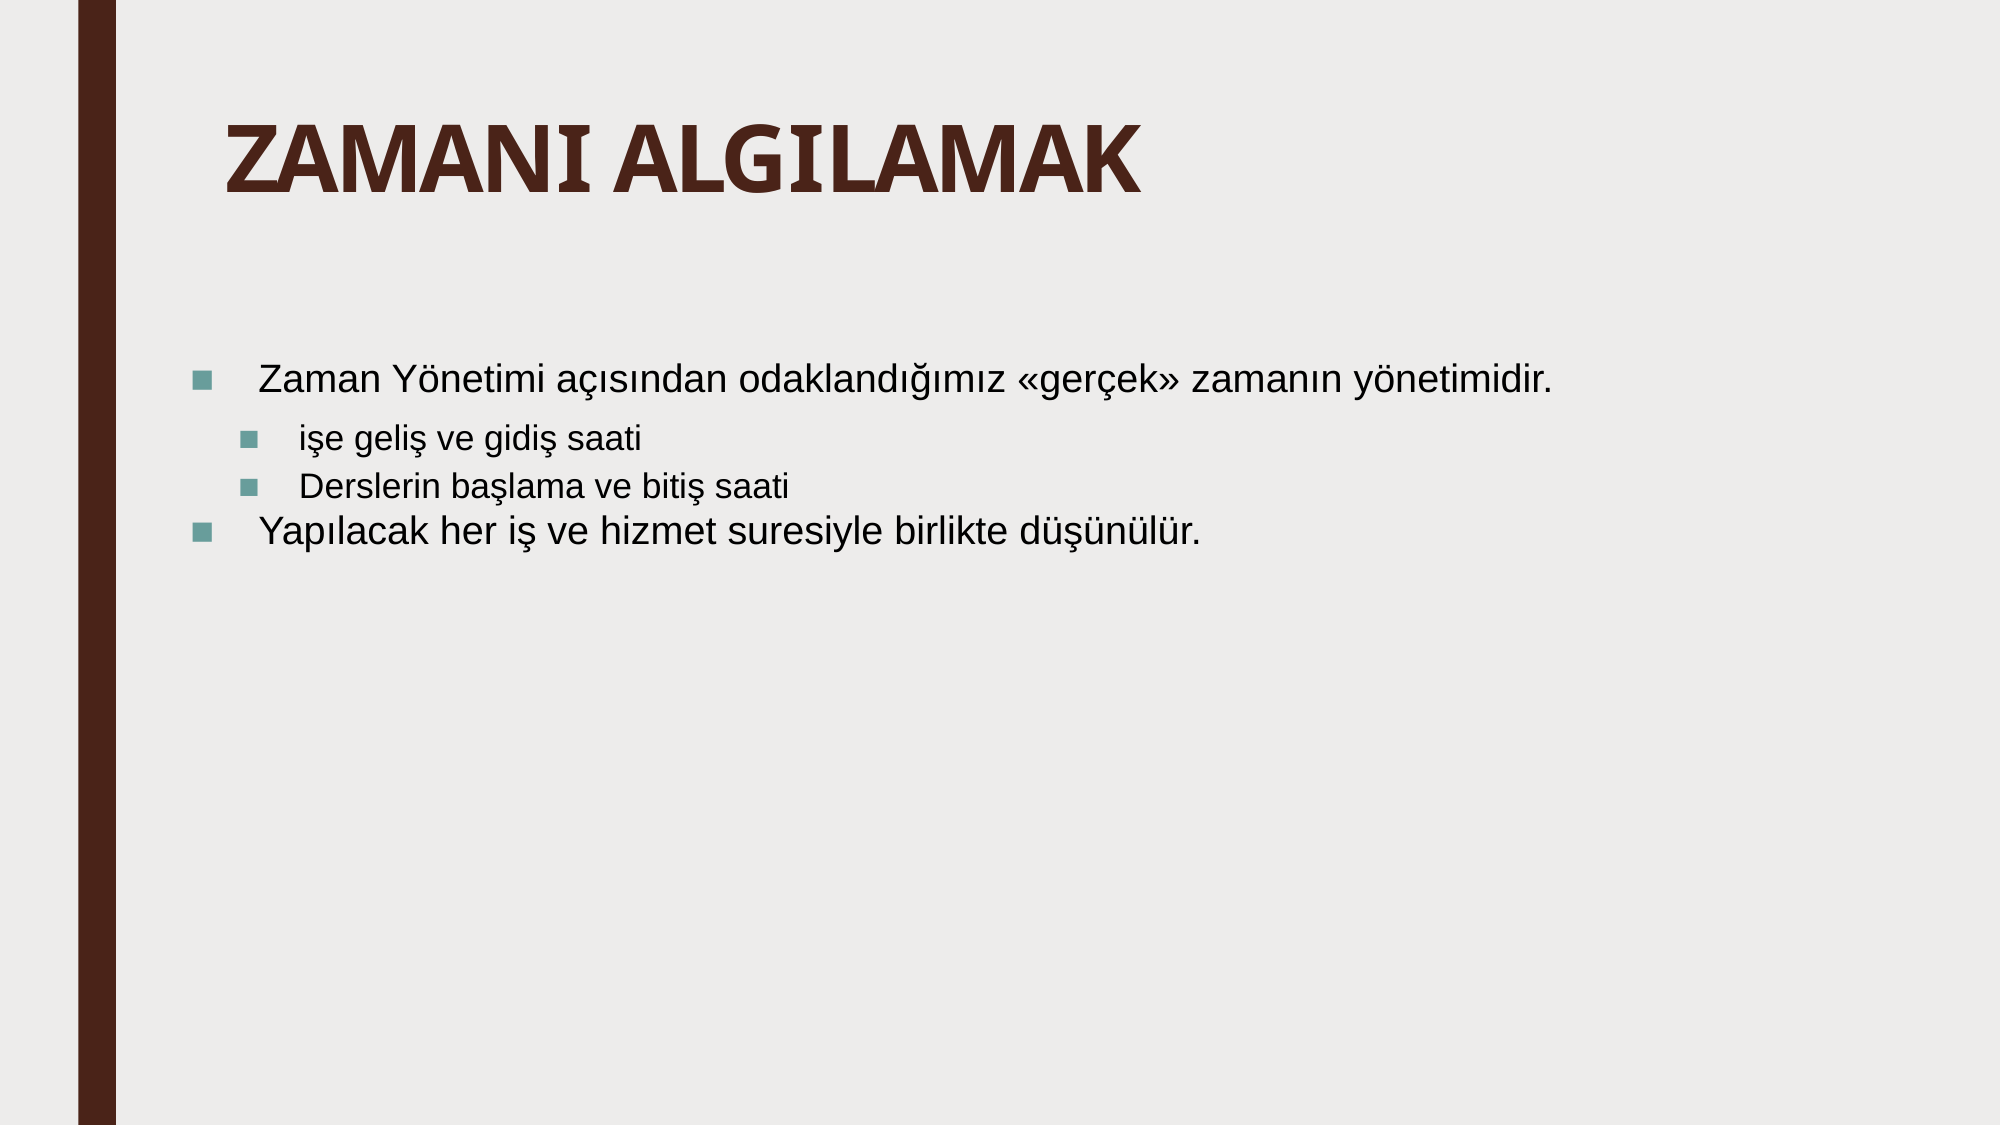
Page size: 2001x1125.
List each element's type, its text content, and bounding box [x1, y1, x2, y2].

title ZAMANI ALGILAMAK [225, 112, 1800, 357]
text_box ■ Zaman Yönetimi açısından odaklandığımız «gerçek» zamanın yönetimidir. ■ işe geliş ve gidiş saati ■ Derslerin başlama ve bitiş saati ■ Yapılacak her iş ve hizmet suresiyle birlikte düşünülür. [190, 352, 1791, 639]
